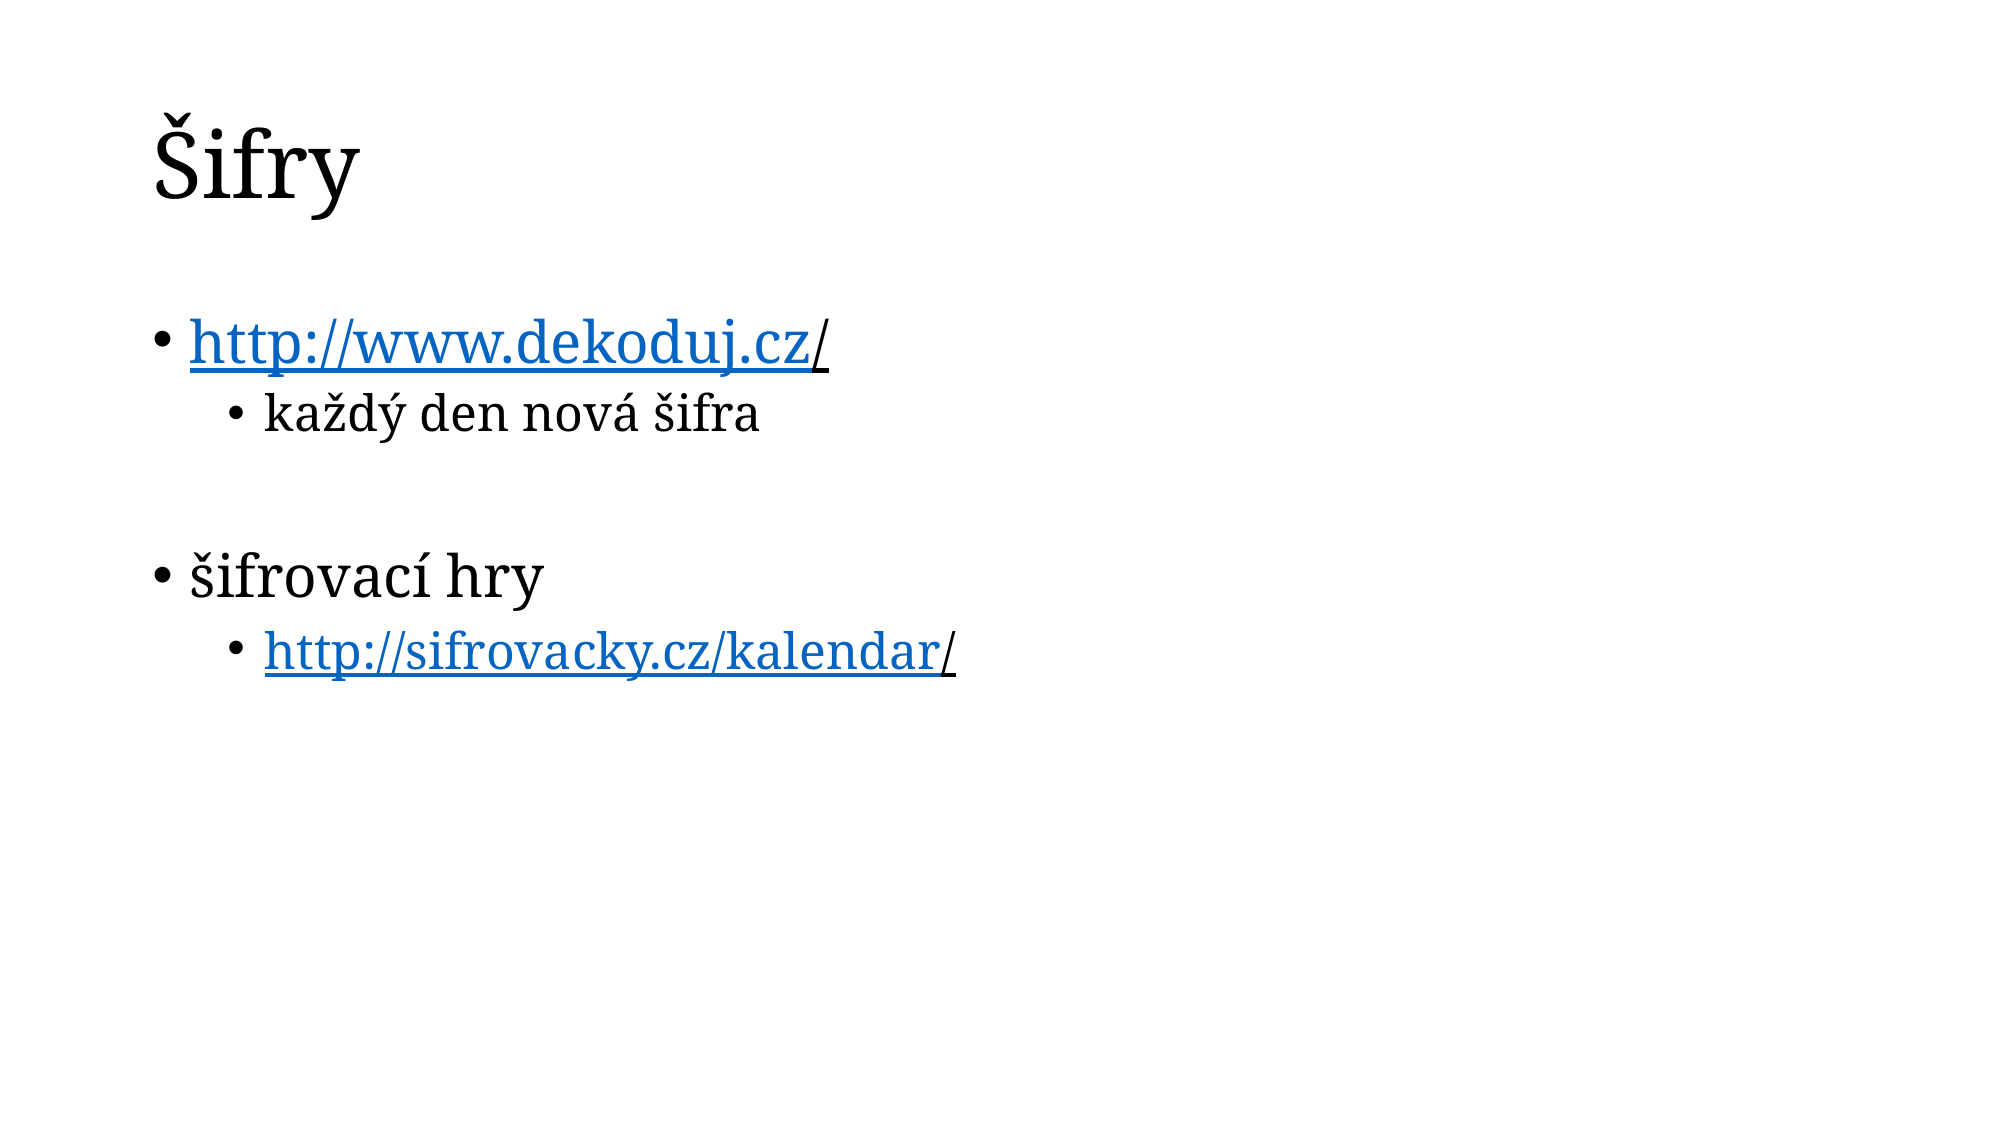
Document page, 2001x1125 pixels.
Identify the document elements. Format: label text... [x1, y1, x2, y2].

title Šifry [137, 59, 1863, 278]
list http://www.dekoduj.cz/ každý den nová šifra šifrovací hry http://sifrovacky.cz/kalendar/ [137, 299, 1863, 1014]
